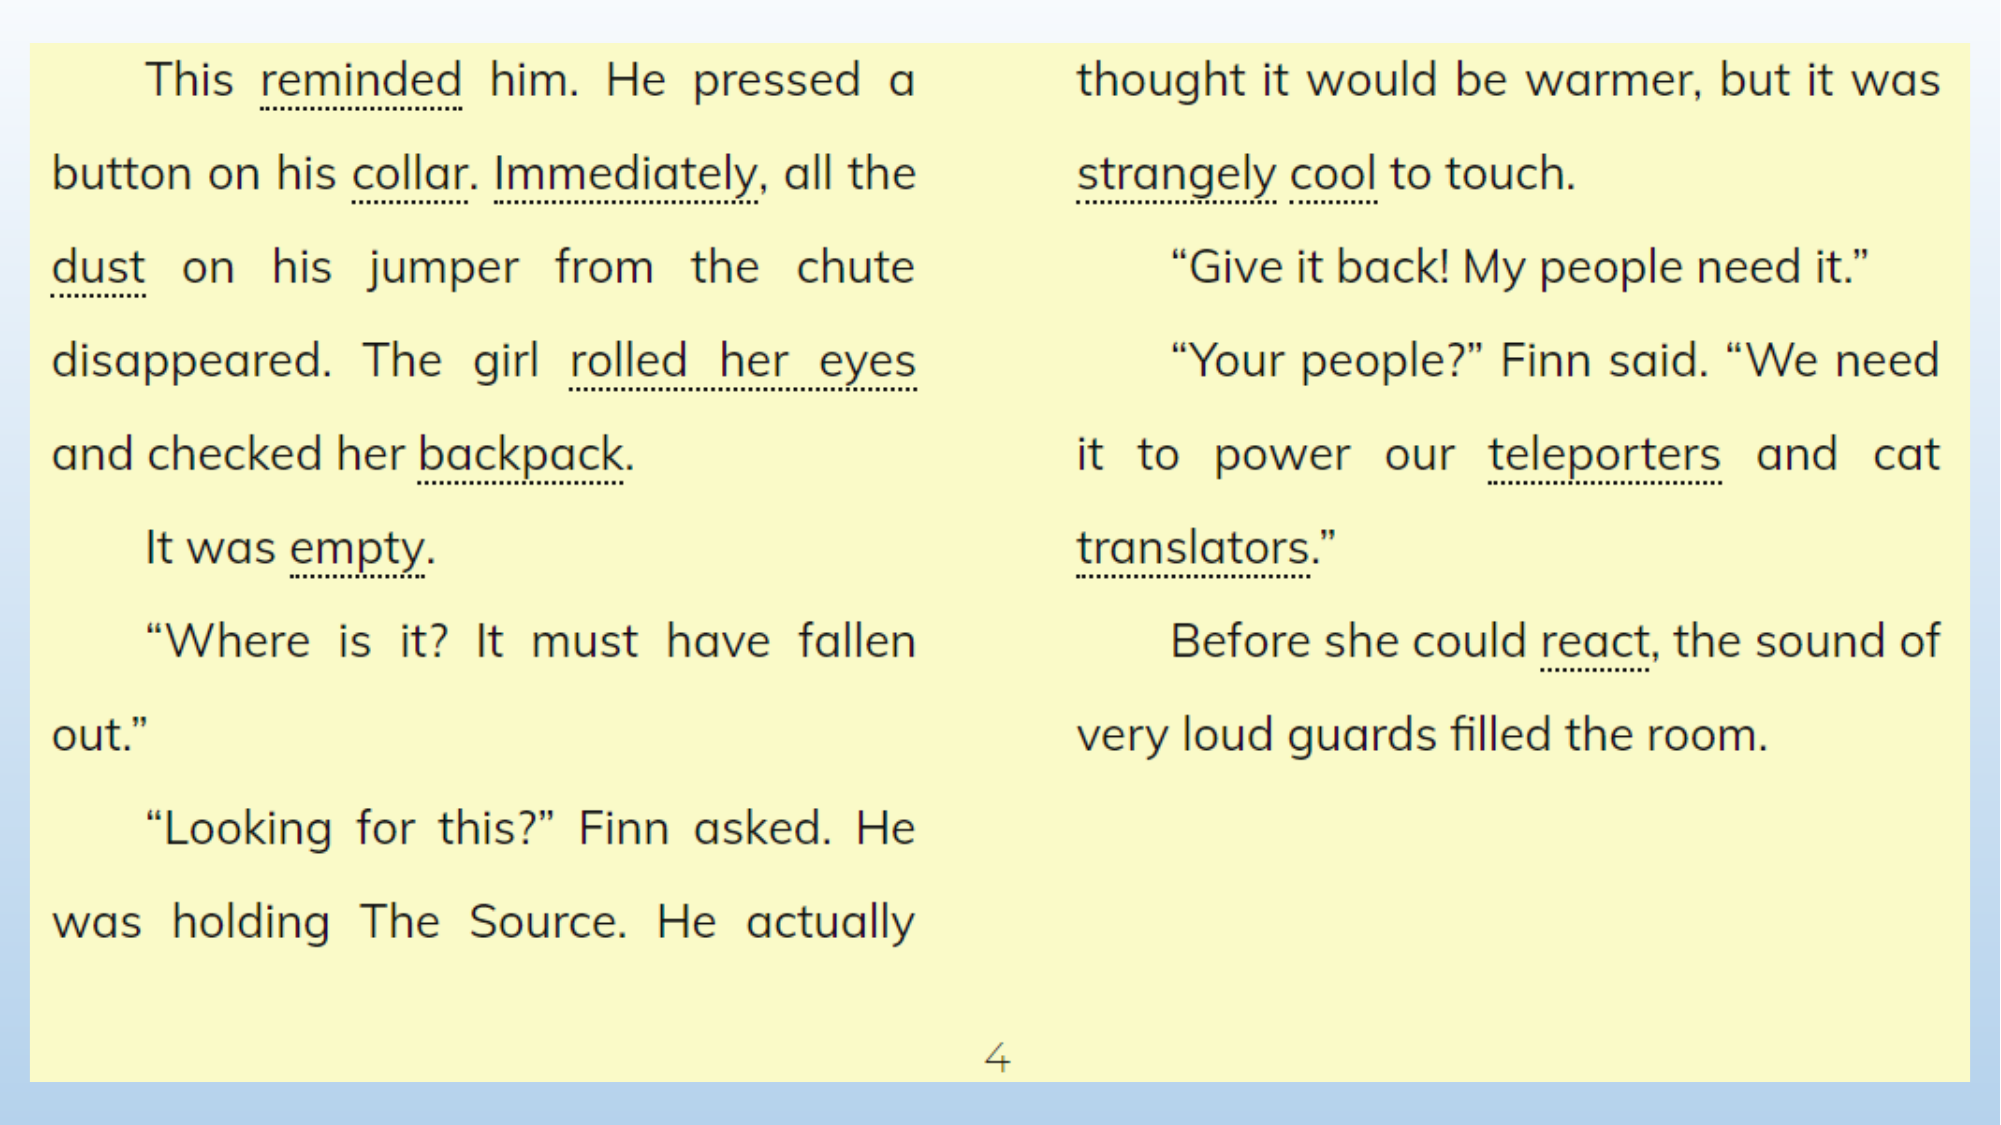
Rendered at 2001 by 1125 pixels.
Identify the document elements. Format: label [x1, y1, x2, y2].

picture [29, 43, 1971, 1082]
